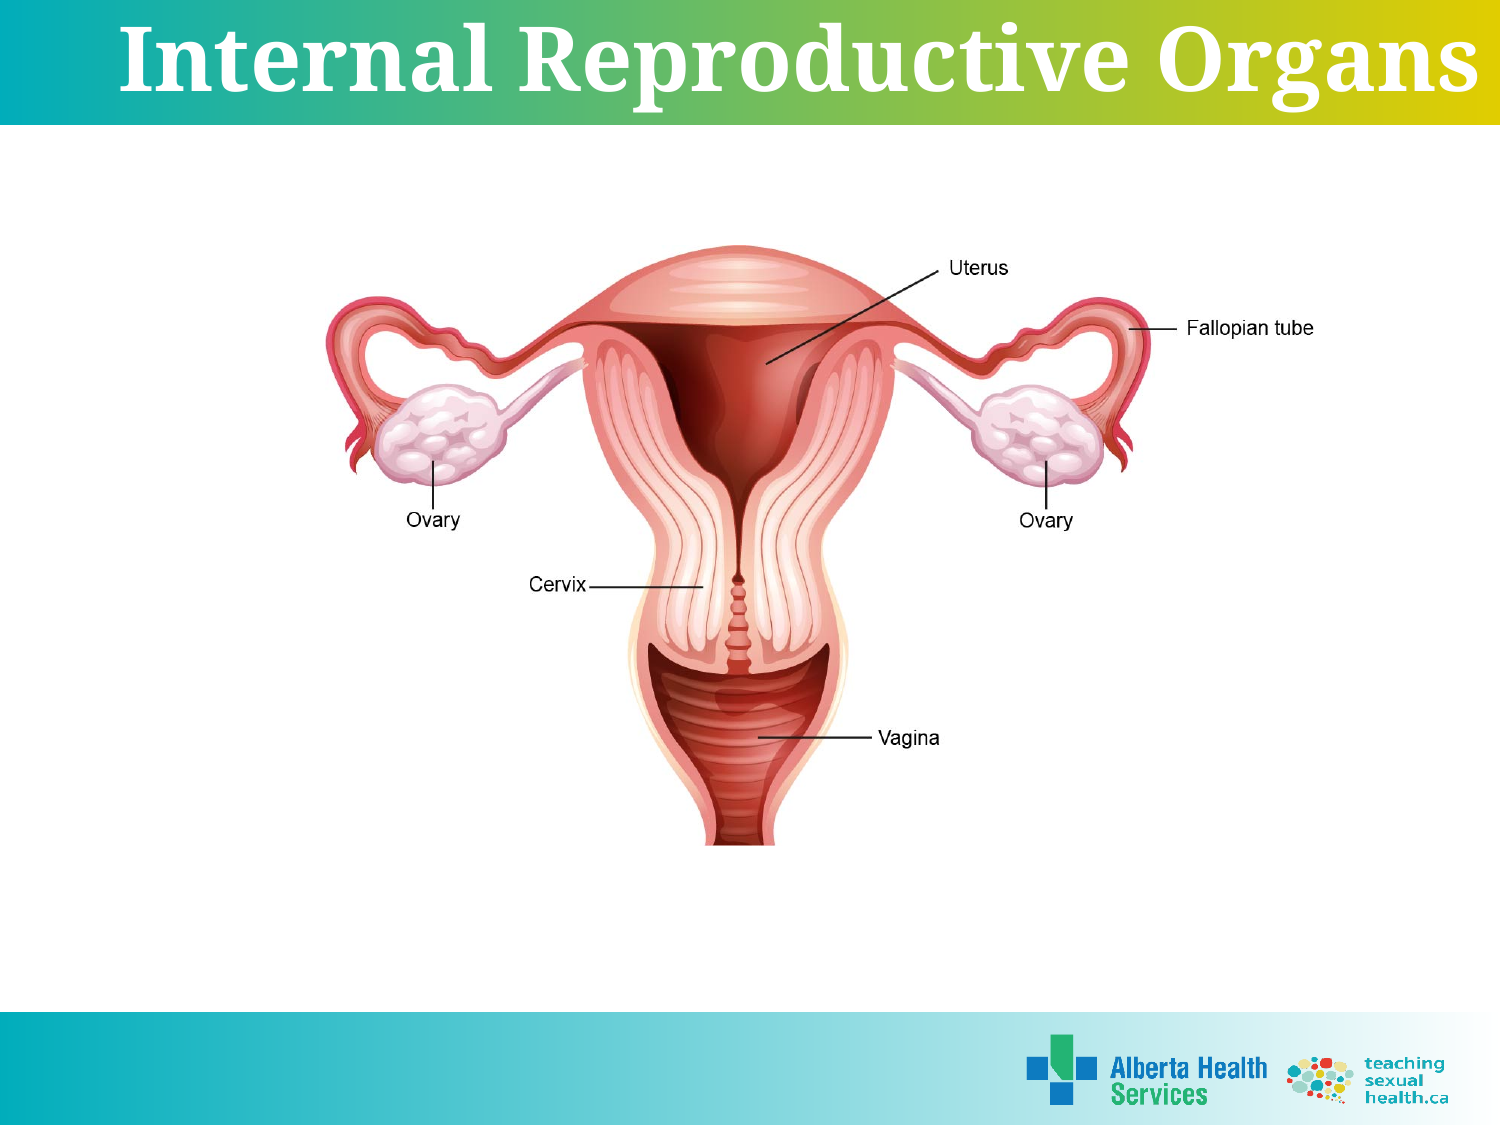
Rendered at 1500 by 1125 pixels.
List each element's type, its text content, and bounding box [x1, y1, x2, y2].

title Internal Reproductive Organs [103, 0, 1500, 124]
picture [324, 245, 1314, 846]
picture [1024, 1032, 1451, 1106]
